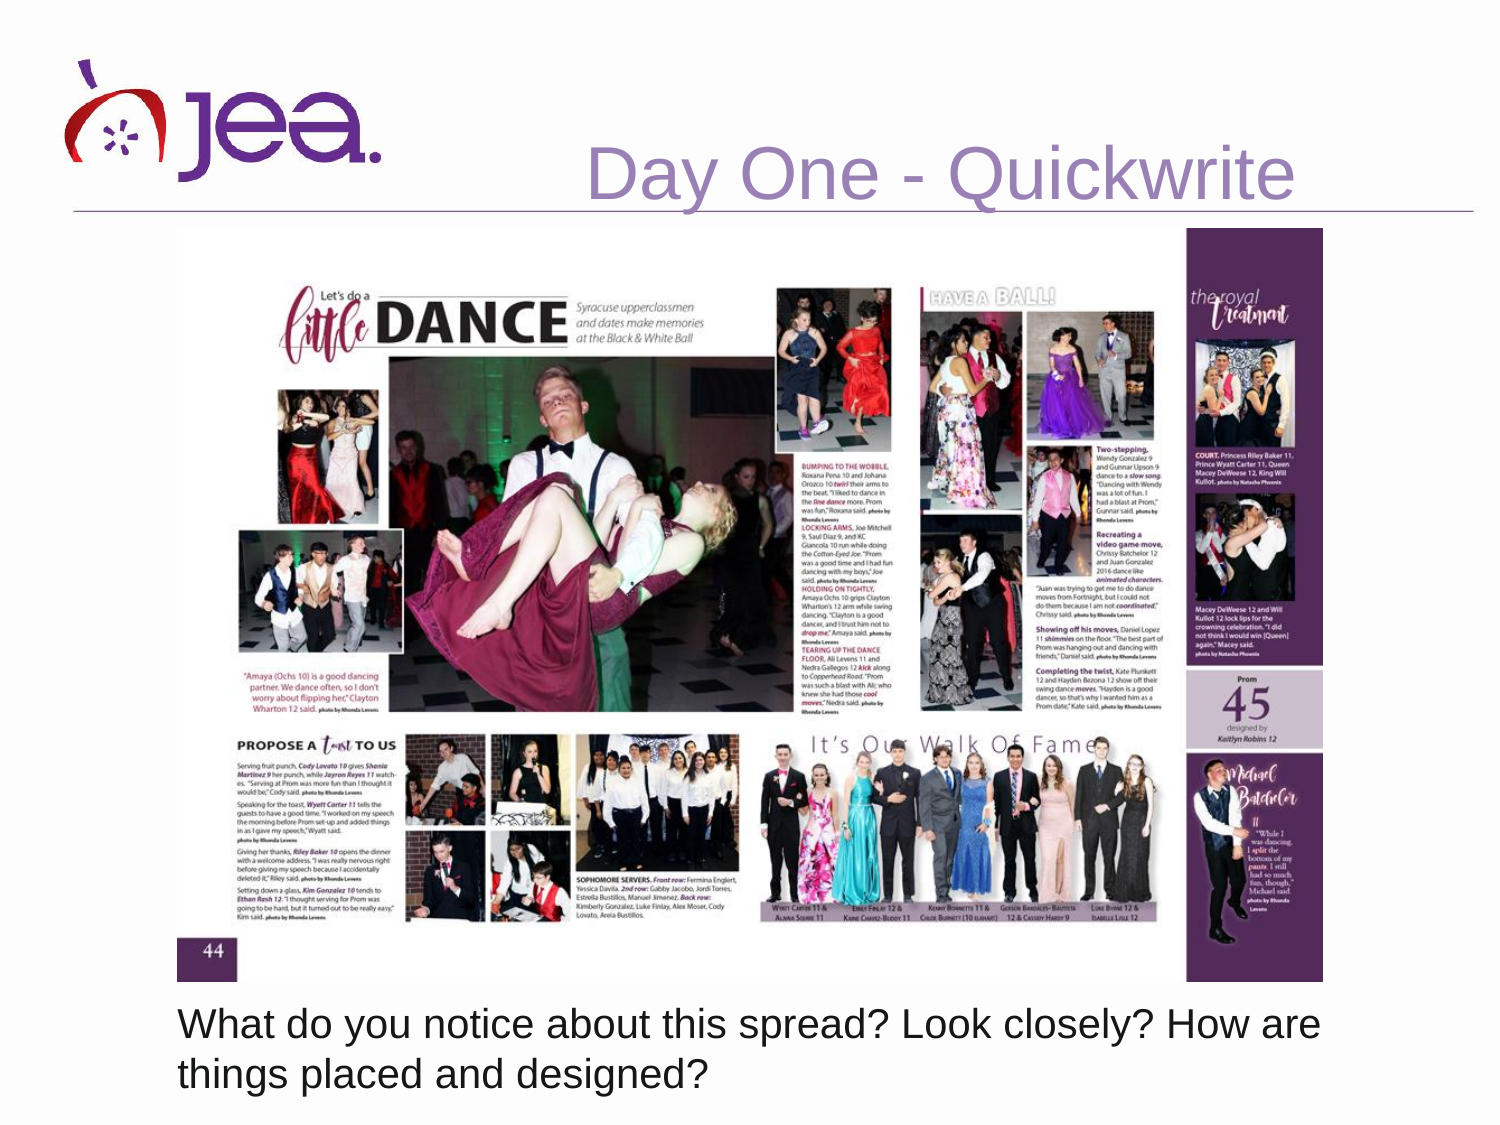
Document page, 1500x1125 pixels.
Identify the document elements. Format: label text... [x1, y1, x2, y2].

list Day One - Quickwrite [416, 124, 1467, 248]
picture [0, 0, 1500, 1125]
text_box What do you notice about this spread? Look closely? How are things placed and designed? [177, 997, 1323, 1099]
